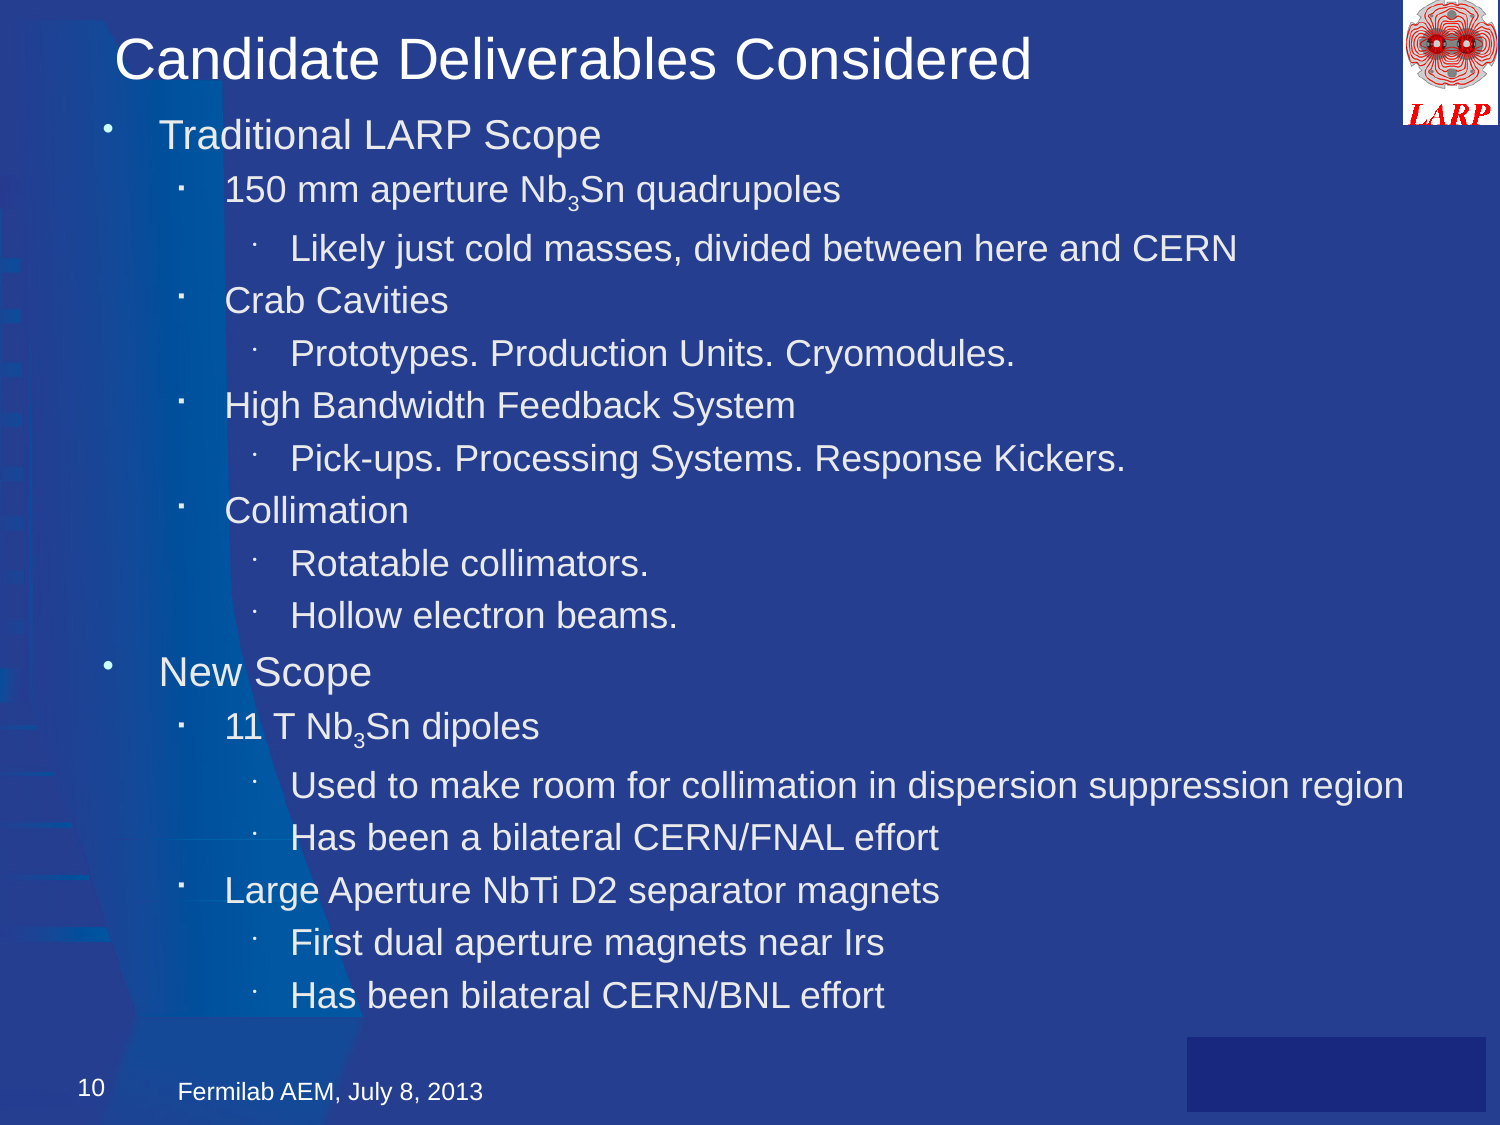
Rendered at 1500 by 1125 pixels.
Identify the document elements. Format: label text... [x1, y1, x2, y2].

footer Fermilab AEM, July 8, 2013 [162, 1037, 1048, 1113]
picture [0, 0, 1500, 1125]
slide_number 10 [62, 1034, 151, 1110]
title Candidate Deliverables Considered [99, 0, 1275, 99]
list Traditional LARP Scope 150 mm aperture Nb3Sn quadrupoles Likely just cold masses, divided between here and CERN Crab Cavities Prototypes. Production Units. Cryomodules. High Bandwidth Feedback System Pick-ups. Processing Systems. Response Kickers. Collimation Rotatable collimators. Hollow electron beams. New Scope 11 T Nb3Sn dipoles Used to make room for collimation in dispersion suppression region Has been a bilateral CERN/FNAL effort Large Aperture NbTi D2 separator magnets First dual aperture magnets near Irs Has been bilateral CERN/BNL effort [87, 99, 1459, 1032]
